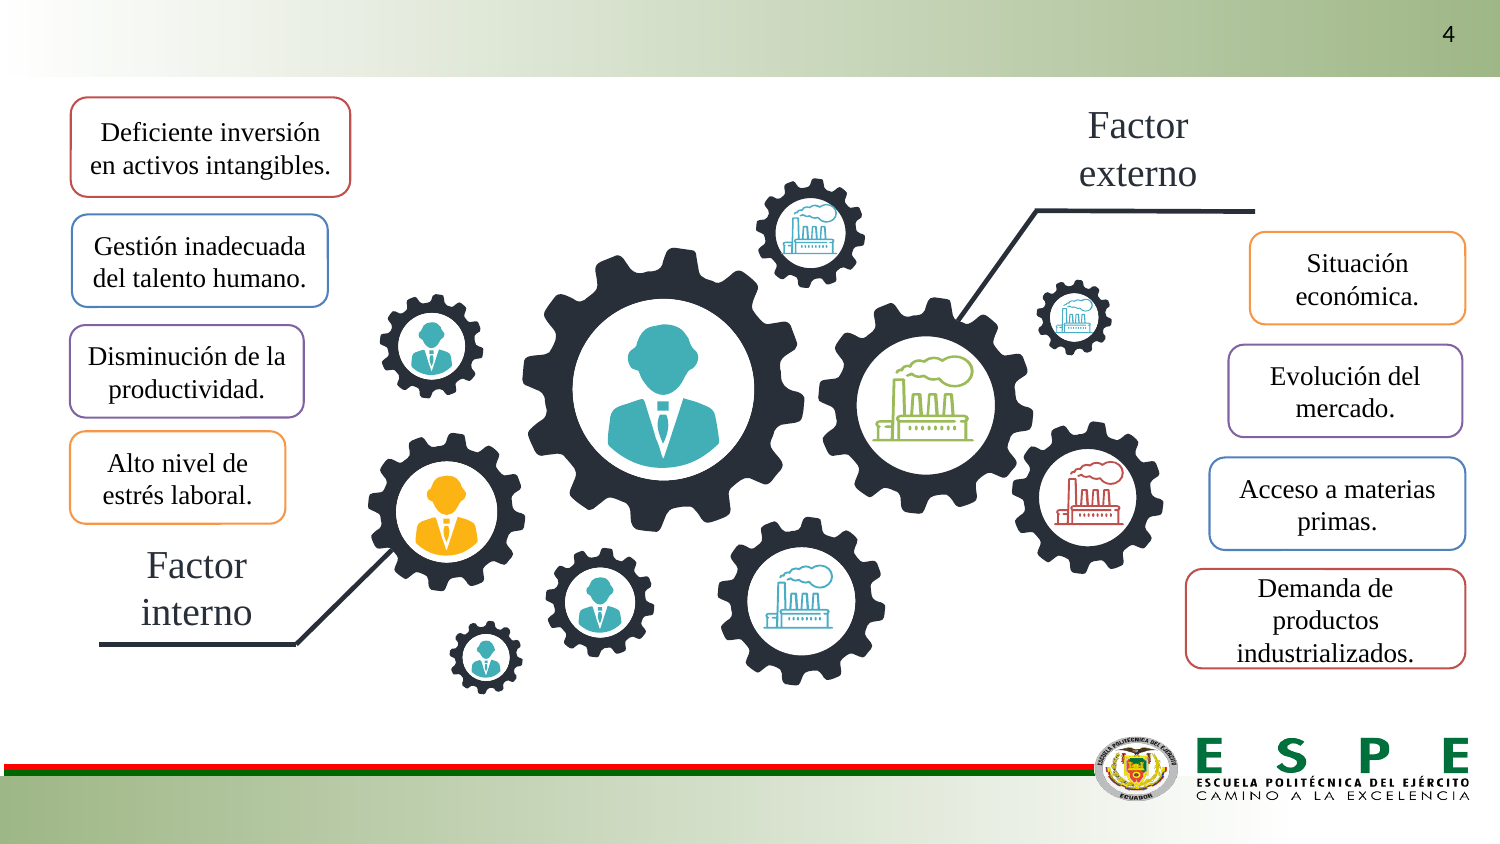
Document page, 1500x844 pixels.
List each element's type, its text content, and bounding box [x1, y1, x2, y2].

text_box [756, 178, 865, 285]
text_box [1036, 279, 1113, 356]
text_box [762, 564, 834, 629]
text_box [1011, 421, 1164, 574]
text_box Disminución de la productividad. [69, 325, 304, 418]
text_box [1054, 298, 1094, 334]
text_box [780, 203, 838, 255]
picture [1057, 723, 1500, 820]
text_box Demanda de productos industrializados. [1185, 568, 1466, 669]
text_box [379, 293, 485, 399]
text_box Acceso a materias primas. [1209, 457, 1466, 550]
text_box Factor externo [1021, 93, 1256, 200]
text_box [957, 210, 1037, 322]
text_box 4 [1431, 11, 1481, 53]
text_box Alto nivel de estrés laboral. [69, 431, 286, 524]
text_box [1053, 460, 1125, 526]
text_box [818, 297, 1034, 514]
text_box Situación económica. [1249, 231, 1466, 325]
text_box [522, 247, 807, 533]
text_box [295, 549, 393, 645]
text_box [367, 432, 527, 592]
text_box Gestión inadecuada del talento humano. [71, 214, 328, 307]
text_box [717, 516, 887, 687]
text_box Evolución del mercado. [1228, 344, 1463, 438]
text_box Deficiente inversión en activos intangibles. [70, 97, 351, 197]
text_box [449, 620, 524, 695]
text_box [545, 547, 656, 658]
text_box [871, 355, 975, 442]
text_box Factor interno [79, 532, 314, 640]
